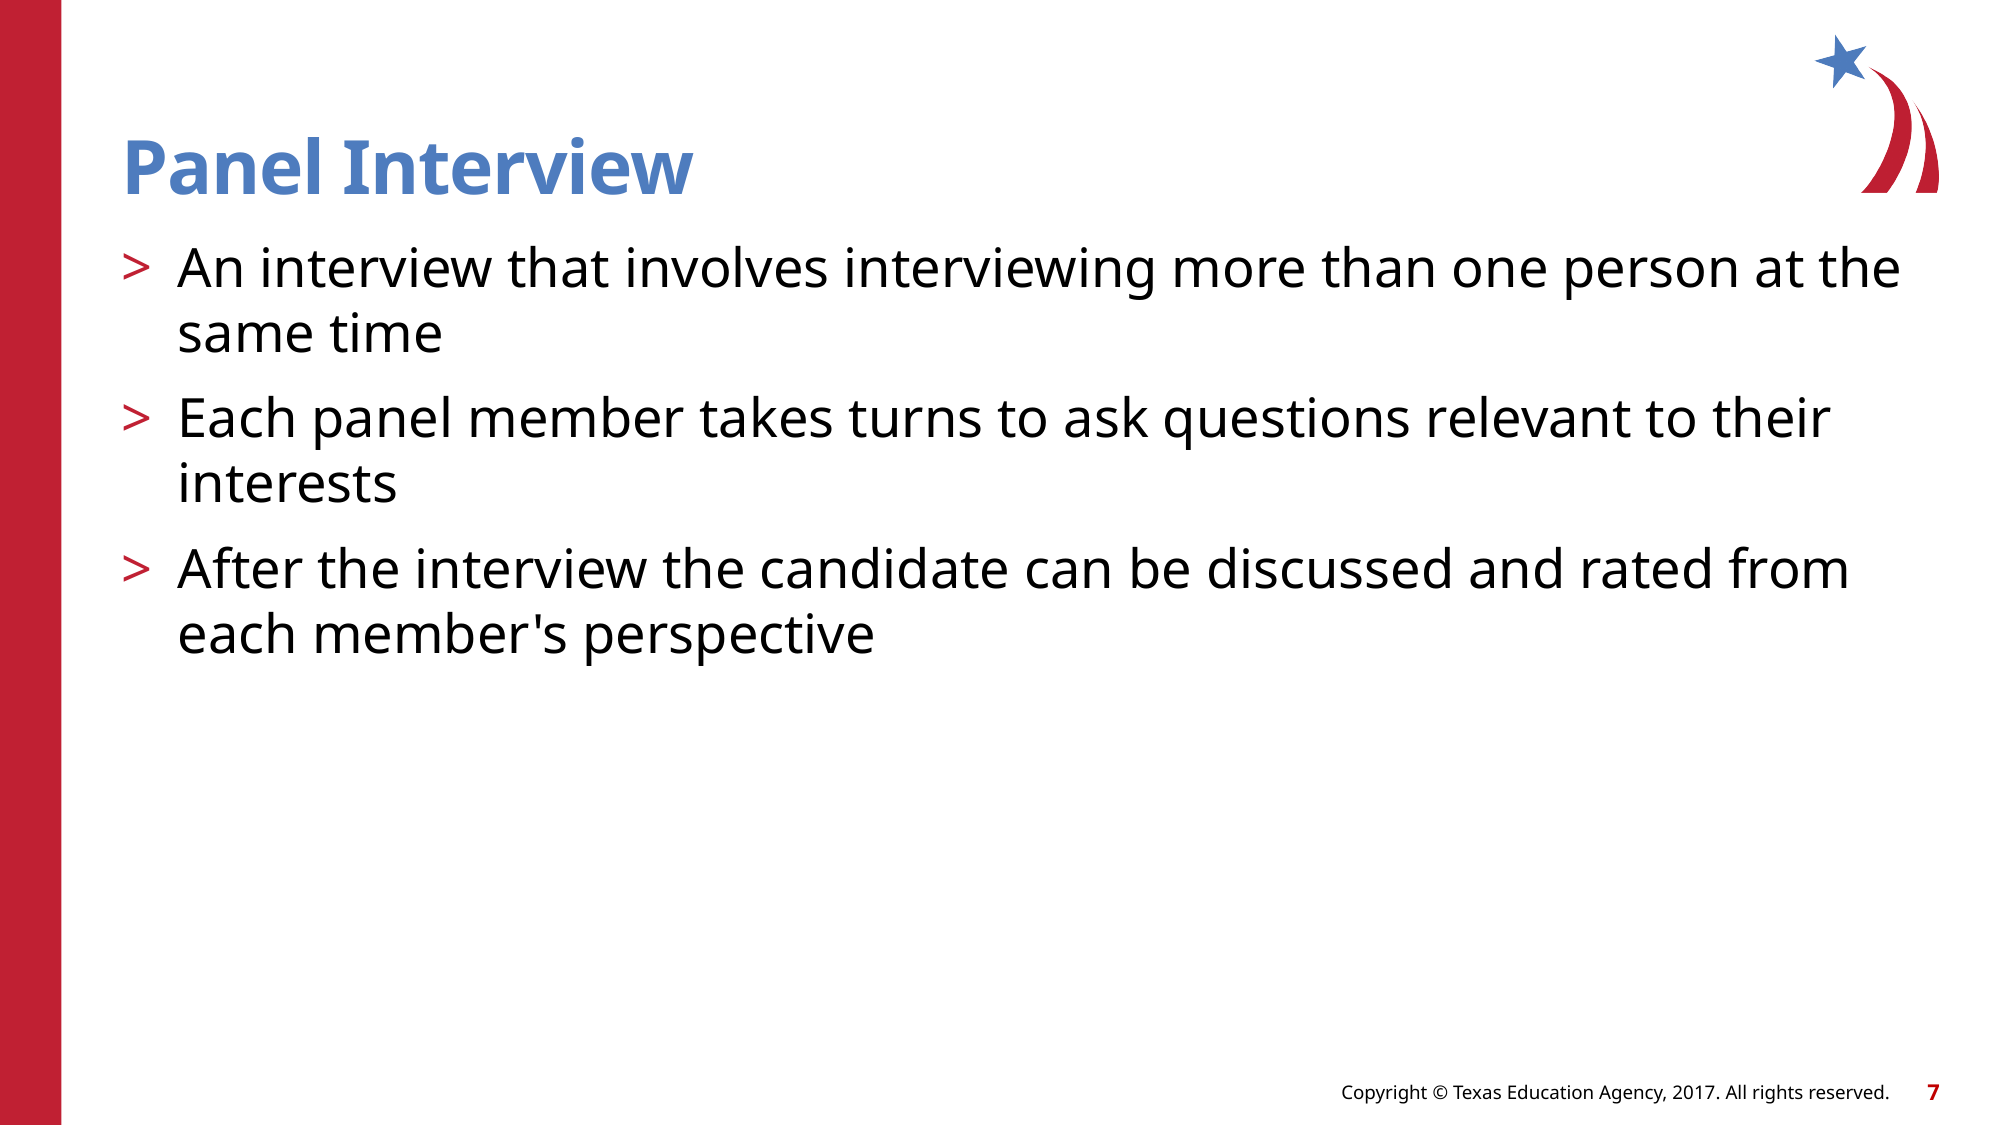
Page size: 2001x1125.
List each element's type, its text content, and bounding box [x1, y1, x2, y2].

picture [1814, 34, 1939, 193]
title Panel Interview [121, 66, 1772, 211]
list An interview that involves interviewing more than one person at the same time Each panel member takes turns to ask questions relevant to their interests After the interview the candidate can be discussed and rated from each member's perspective [121, 233, 1936, 1010]
